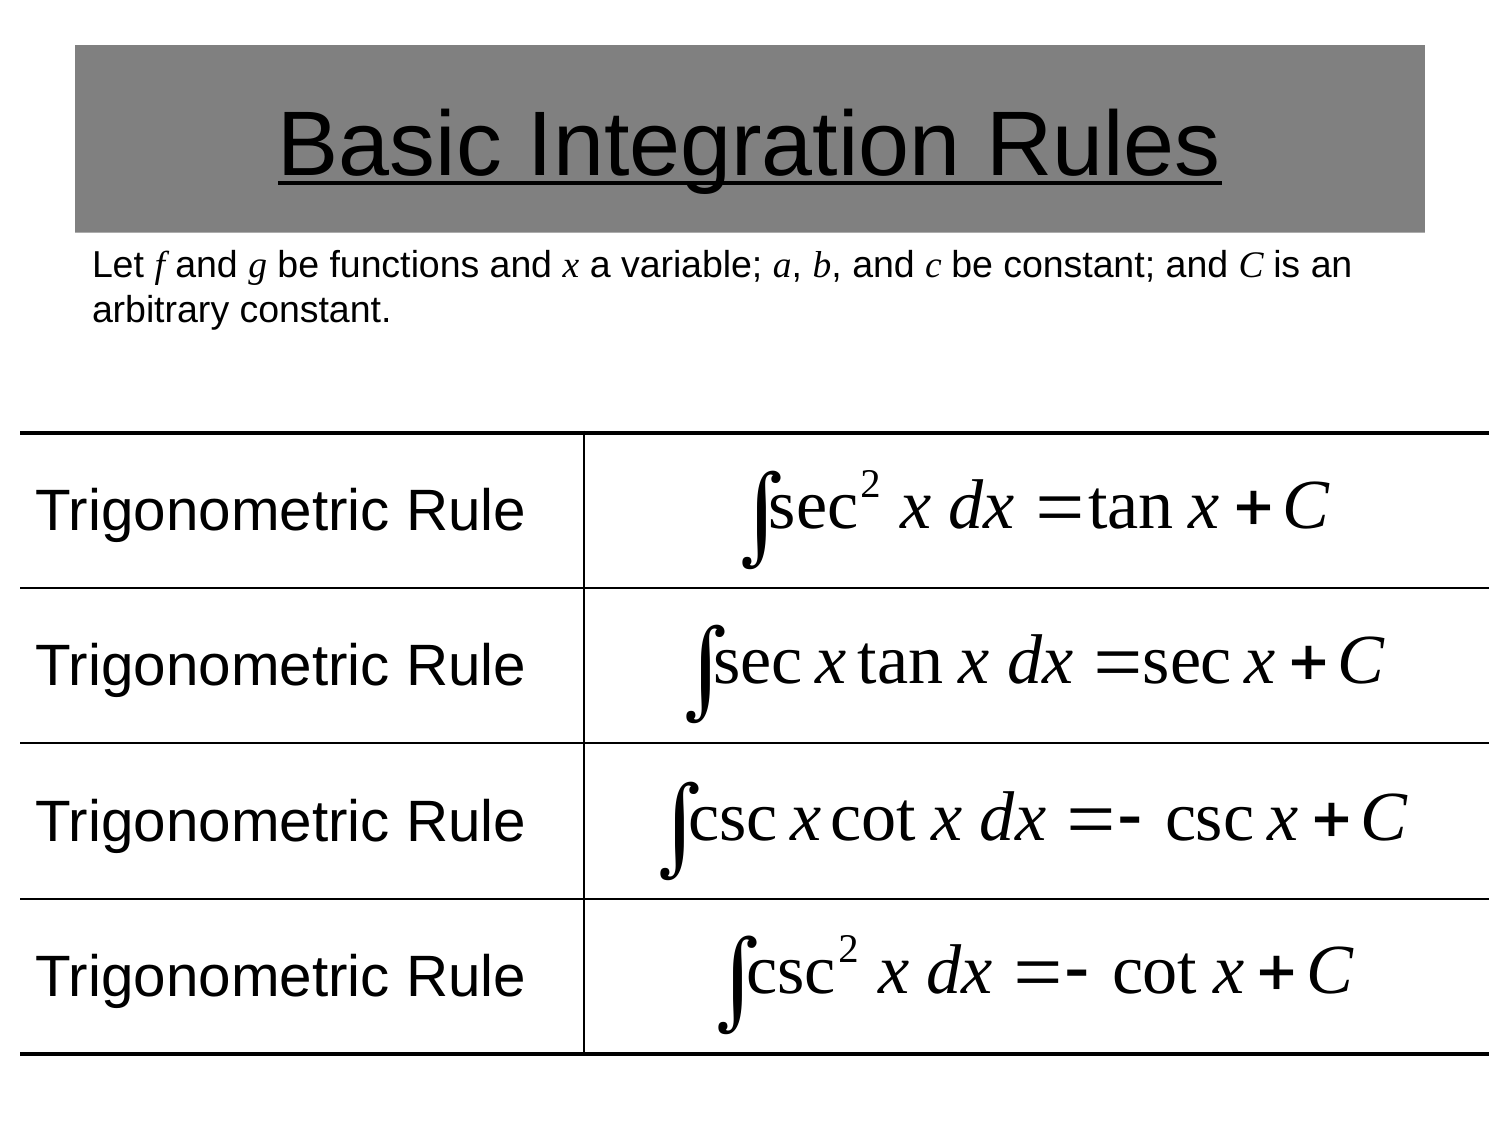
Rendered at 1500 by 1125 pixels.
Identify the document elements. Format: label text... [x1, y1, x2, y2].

table_cell [585, 589, 1489, 742]
table_cell Trigonometric Rule [20, 589, 583, 742]
table_header Trigonometric Rule [20, 435, 583, 587]
table_cell [585, 744, 1489, 898]
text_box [663, 601, 1401, 731]
table_cell [585, 900, 1489, 1052]
table_cell Trigonometric Rule [20, 900, 583, 1052]
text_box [637, 757, 1422, 888]
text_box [719, 446, 1346, 576]
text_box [695, 911, 1370, 1042]
table_header [585, 435, 1489, 587]
title Basic Integration Rules [75, 45, 1425, 233]
table_cell Trigonometric Rule [20, 744, 583, 898]
text_box Let f and g be functions and x a variable; a, b, and c be constant; and C is an arbitrary constant. [77, 232, 1415, 338]
